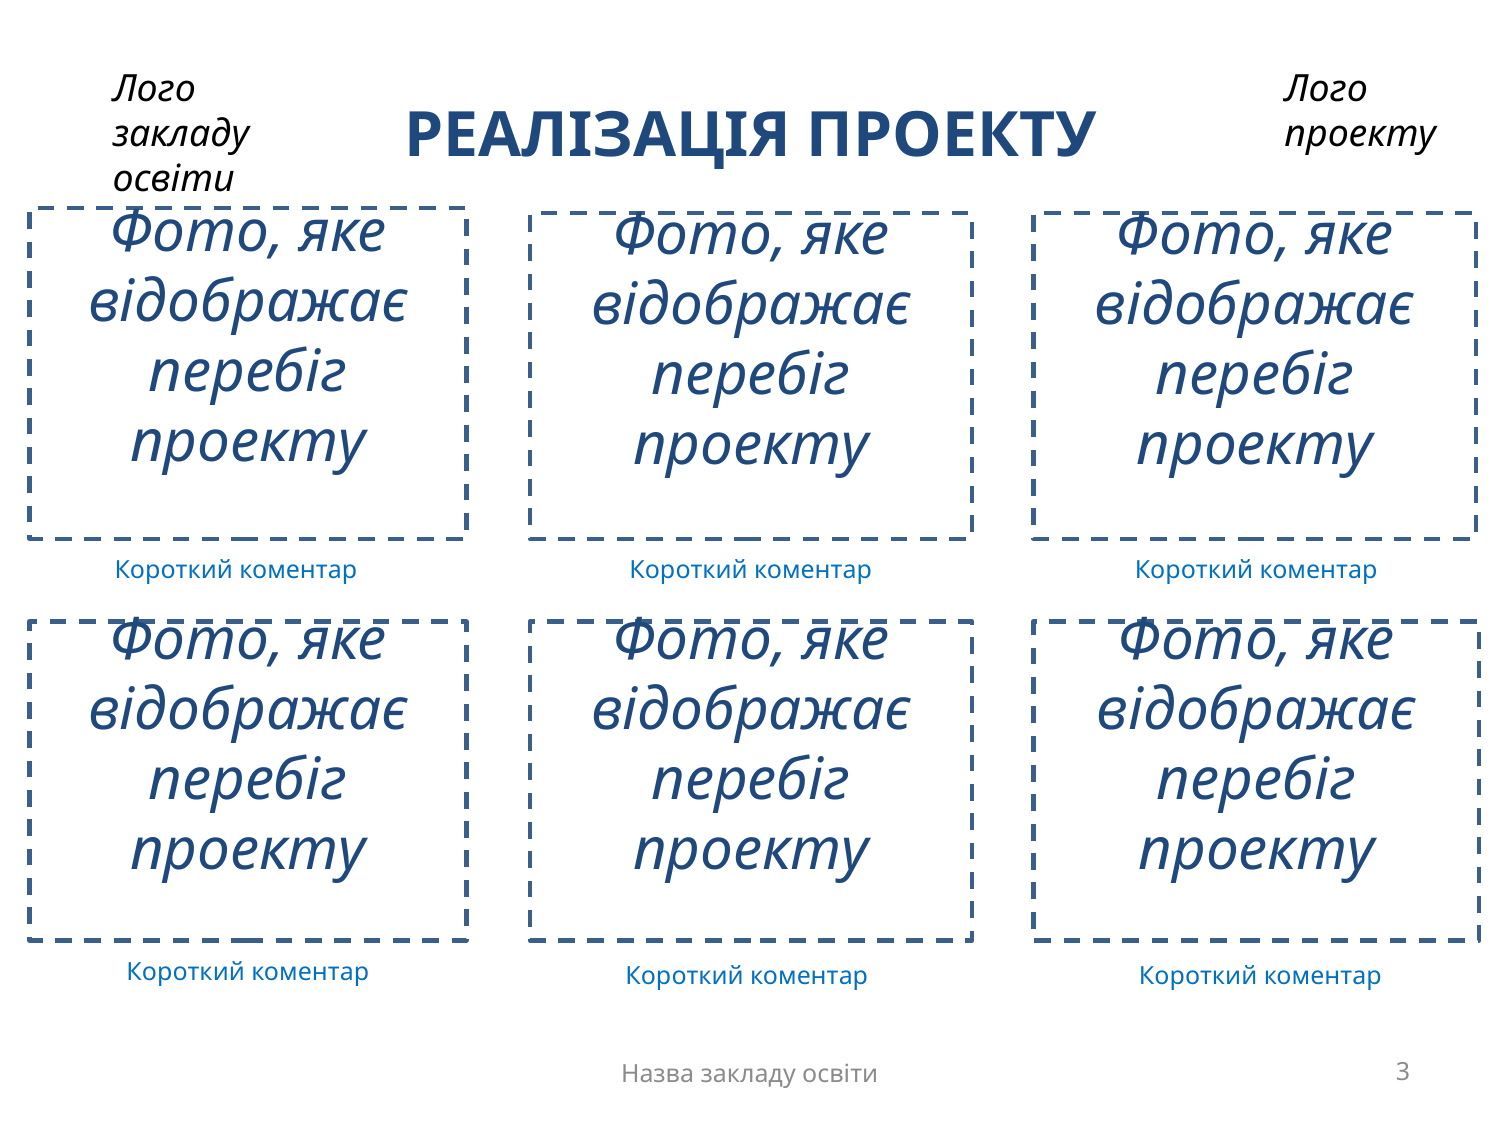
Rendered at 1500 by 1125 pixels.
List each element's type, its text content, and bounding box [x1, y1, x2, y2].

text_box Фото, яке відображає перебіг проекту [27, 206, 469, 541]
text_box Фото, яке відображає перебіг проекту [528, 619, 974, 943]
text_box Короткий коментар [544, 538, 958, 599]
text_box Фото, яке відображає перебіг проекту [528, 211, 974, 541]
text_box РЕАЛІЗАЦІЯ ПРОЕКТУ [301, 86, 1202, 177]
text_box Лого проекту [1269, 56, 1459, 162]
slide_number 3 [1074, 1042, 1425, 1103]
text_box Короткий коментар [29, 538, 443, 599]
text_box Лого закладу освіти [97, 56, 288, 207]
text_box Фото, яке відображає перебіг проекту [27, 619, 469, 943]
text_box Короткий коментар [41, 940, 455, 1001]
footer Назва закладу освіти [512, 1042, 988, 1103]
text_box Фото, яке відображає перебіг проекту [1031, 211, 1478, 541]
text_box Короткий коментар [540, 944, 954, 1005]
text_box Фото, яке відображає перебіг проекту [1031, 619, 1481, 943]
text_box Короткий коментар [1049, 538, 1464, 599]
text_box Короткий коментар [1053, 944, 1468, 1005]
